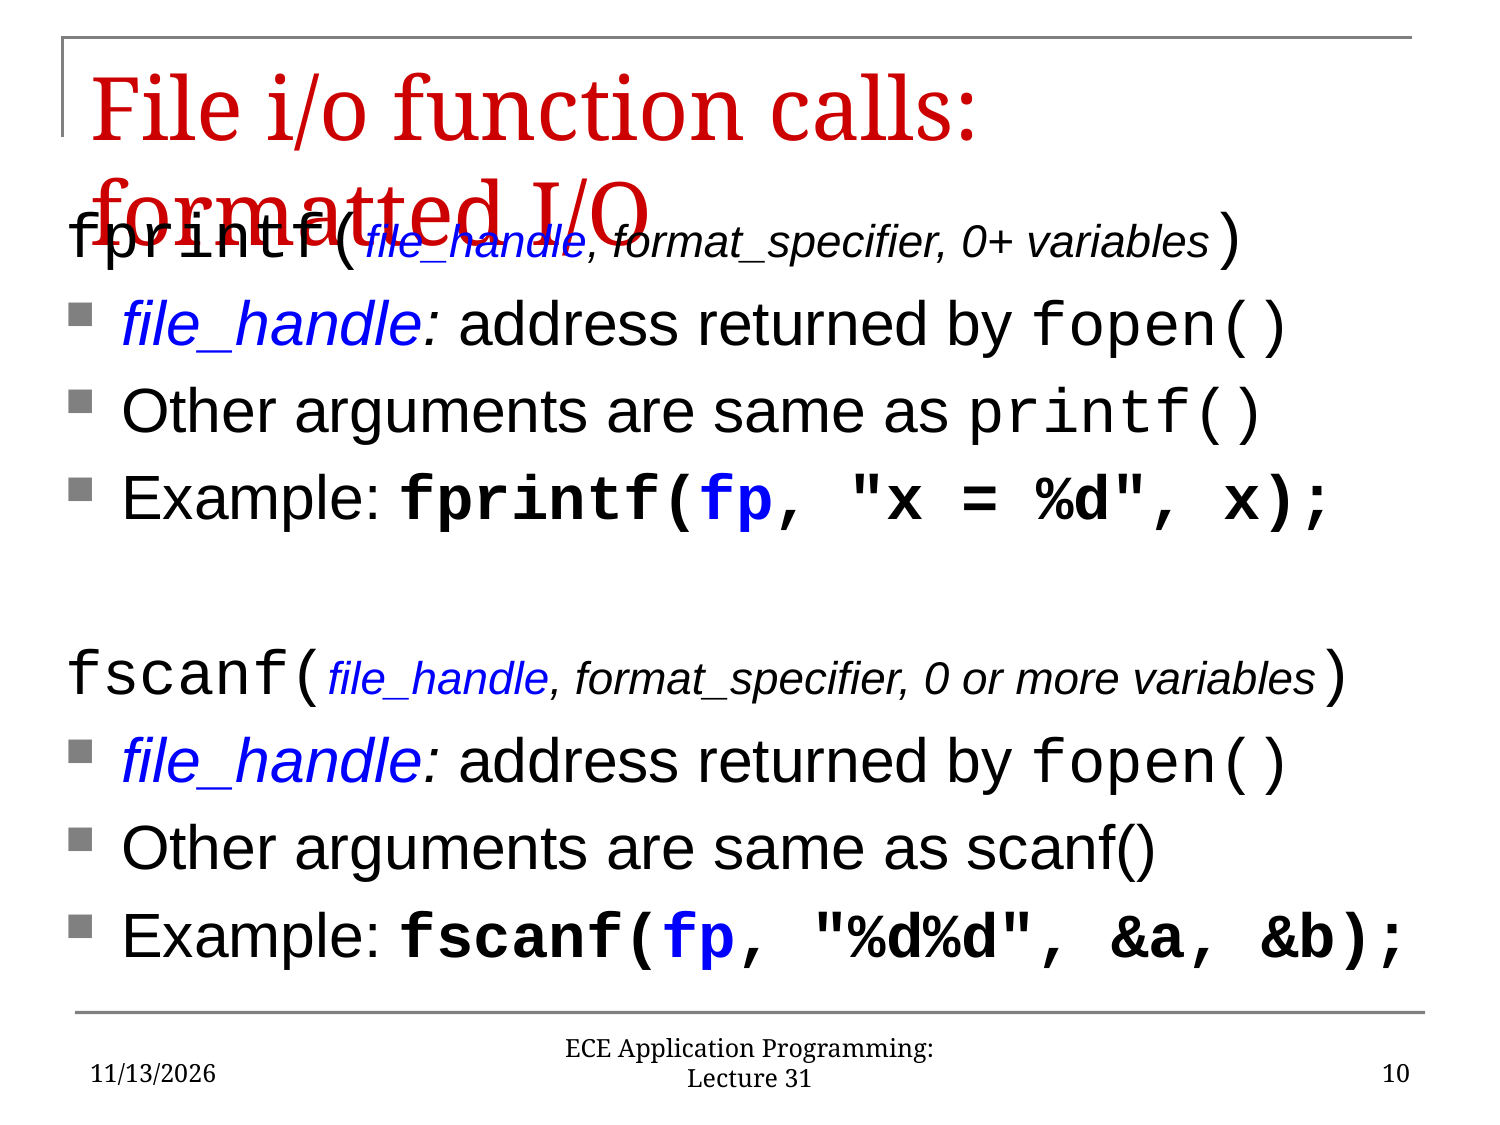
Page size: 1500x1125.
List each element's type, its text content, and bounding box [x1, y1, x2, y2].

slide_number 10 [1074, 1023, 1426, 1100]
footer ECE Application Programming: Lecture 31 [512, 1024, 988, 1101]
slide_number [74, 1023, 426, 1100]
title File i/o function calls: formatted I/O [75, 45, 1425, 163]
list fprintf(file_handle, format_specifier, 0+ variables) file_handle: address returned by fopen() Other arguments are same as printf() Example: fprintf(fp, "x = %d", x); fscanf(file_handle, format_specifier, 0 or more variables) file_handle: address returned by fopen() Other arguments are same as scanf() Example: fscanf(fp, "%d%d", &a, &b); [50, 187, 1450, 1006]
